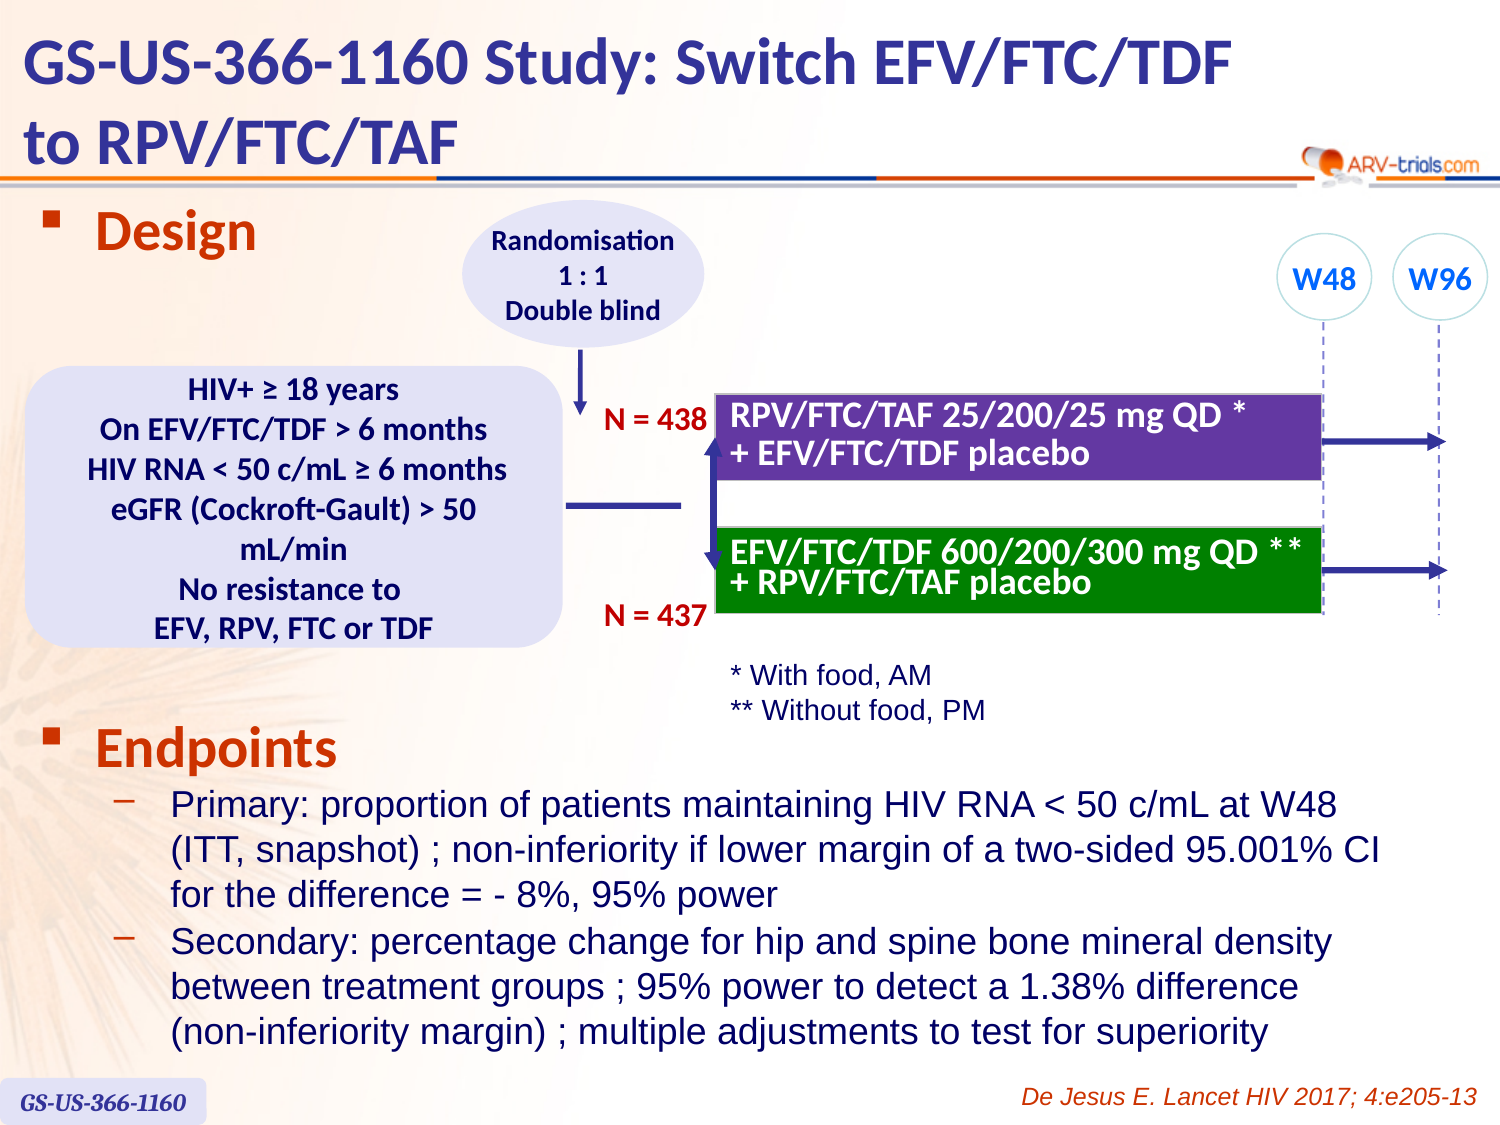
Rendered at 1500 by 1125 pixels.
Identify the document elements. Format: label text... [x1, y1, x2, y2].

table_header RPV/FTC/TAF 25/200/25 mg QD * + EFV/FTC/TDF placebo [721, 395, 1321, 480]
picture [0, 0, 1500, 1125]
table_header EFV/FTC/TDF 600/200/300 mg QD ** + RPV/FTC/TAF placebo [716, 528, 1321, 613]
text_box W48 [1277, 233, 1372, 321]
text_box Design [24, 190, 467, 280]
text_box Randomisation 1 : 1 Double blind [462, 199, 705, 348]
text_box HIV+ ≥ 18 years On EFV/FTC/TDF > 6 months HIV RNA < 50 c/mL ≥ 6 months eGFR (Cockroft-Gault) > 50 mL/min No resistance to EFV, RPV, FTC or TDF [24, 365, 563, 648]
title GS-US-366-1160 Study: Switch EFV/FTC/TDF to RPV/FTC/TAF [8, 6, 1353, 190]
text_box * With food, AM ** Without food, PM [715, 648, 1002, 734]
text_box GS-US-366-1160 [0, 1077, 207, 1125]
text_box [1321, 435, 1447, 448]
text_box N = 438 [588, 389, 723, 445]
text_box N = 437 [588, 586, 723, 641]
text_box De Jesus E. Lancet HIV 2017; 4:e205-13 [749, 1073, 1493, 1118]
text_box W96 [1392, 233, 1488, 321]
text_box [714, 441, 718, 572]
text_box Endpoints Primary: proportion of patients maintaining HIV RNA < 50 c/mL at W48 (ITT, snapshot) ; non-inferiority if lower margin of a two-sided 95.001% CI for the difference = - 8%, 95% power Secondary: percentage change for hip and spine bone mineral density between treatment groups ; 95% power to detect a 1.38% difference (non-inferiority margin) ; multiple adjustments to test for superiority [24, 701, 1427, 1060]
text_box [1321, 564, 1448, 577]
